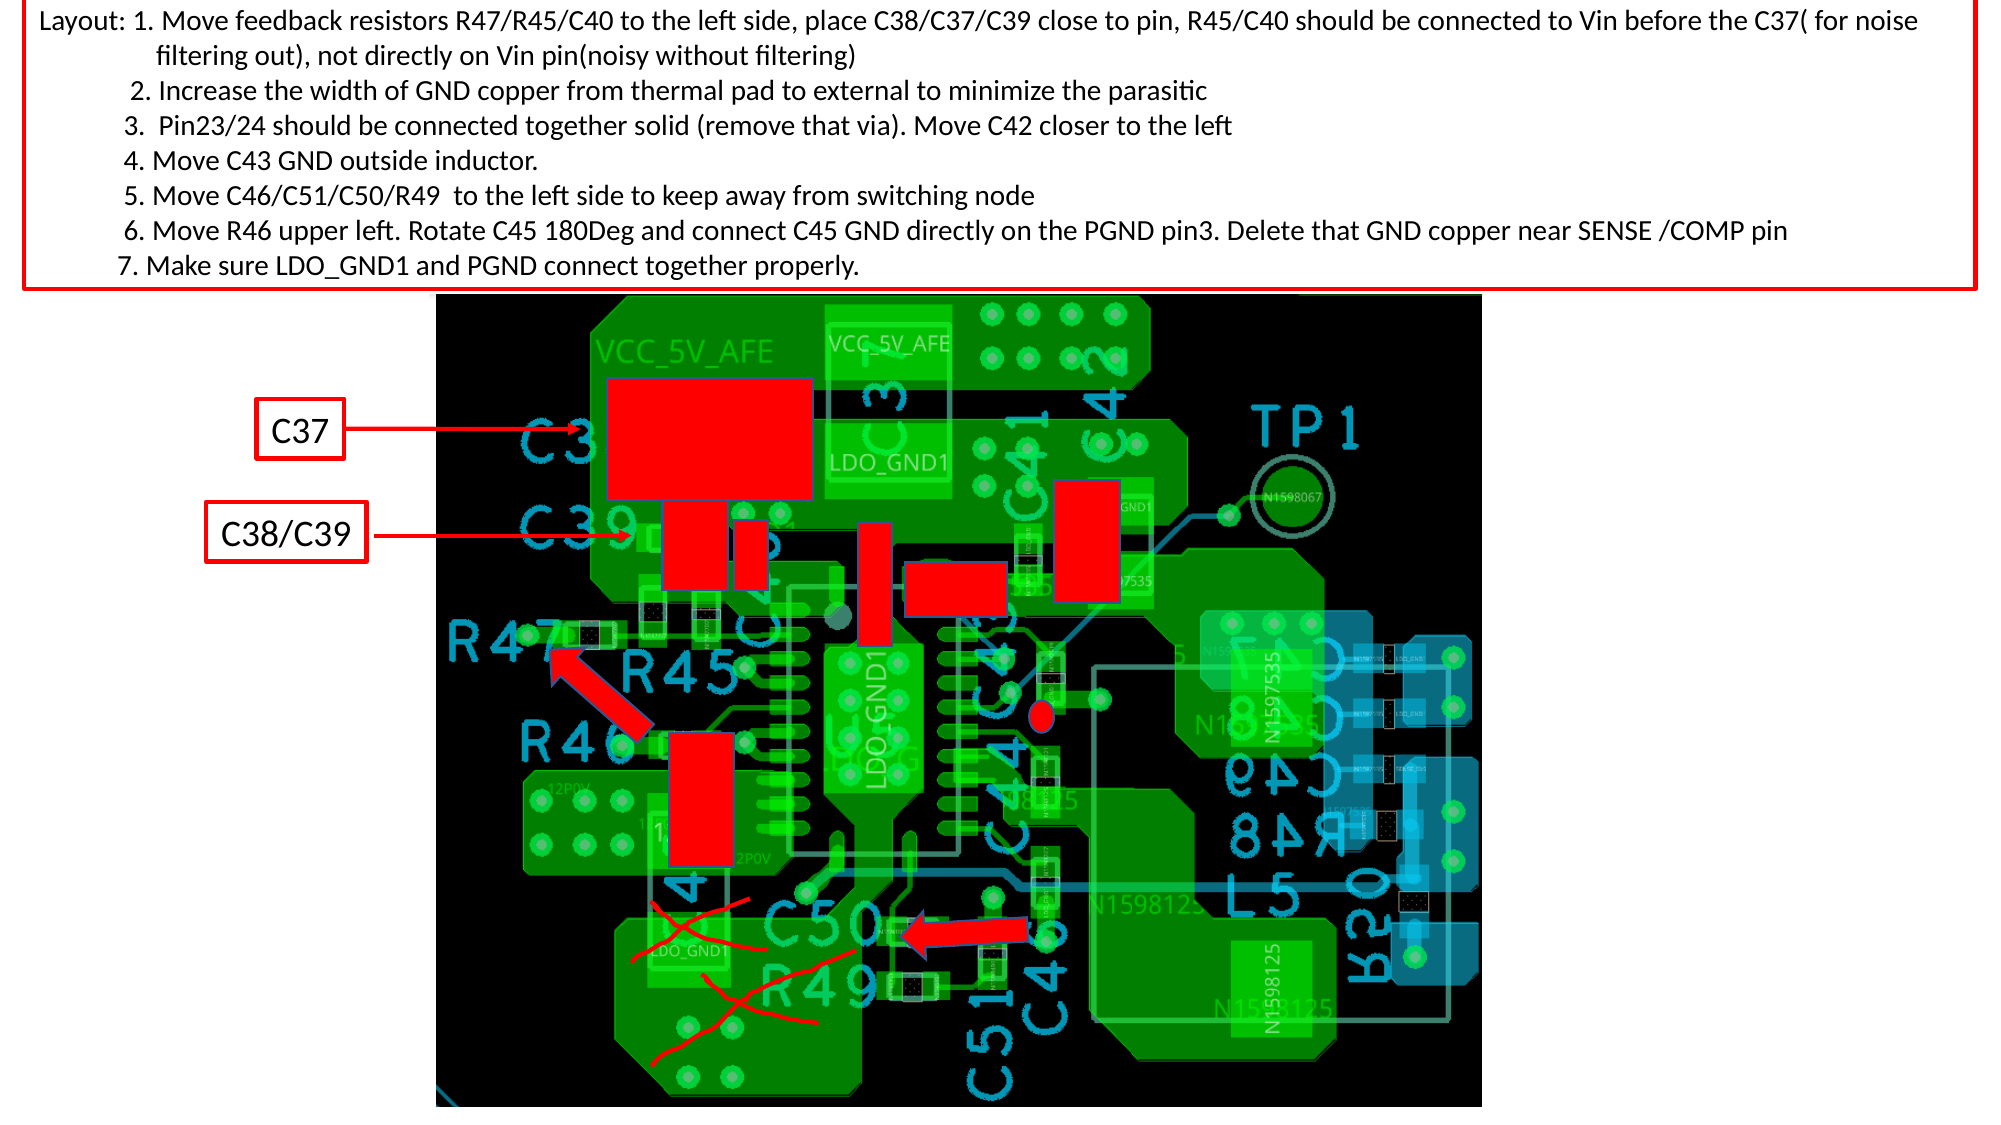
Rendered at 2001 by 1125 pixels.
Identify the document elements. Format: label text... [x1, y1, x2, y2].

picture [429, 294, 1484, 1107]
text_box Layout: 1. Move feedback resistors R47/R45/C40 to the left side, place C38/C37/C39 close to pin, R45/C40 should be connected to Vin before the C37( for noise filtering out), not directly on Vin pin(noisy without filtering) 2. Increase the width of GND copper from thermal pad to external to minimize the parasitic 3. Pin23/24 should be connected together solid (remove that via). Move C42 closer to the left 4. Move C43 GND outside inductor. 5. Move C46/C51/C50/R49 to the left side to keep away from switching node 6. Move R46 upper left. Rotate C45 180Deg and connect C45 GND directly on the PGND pin3. Delete that GND copper near SENSE /COMP pin 7. Make sure LDO_GND1 and PGND connect together properly. [24, 0, 1976, 289]
text_box C37 [256, 398, 345, 459]
text_box C38/C39 [206, 501, 367, 562]
